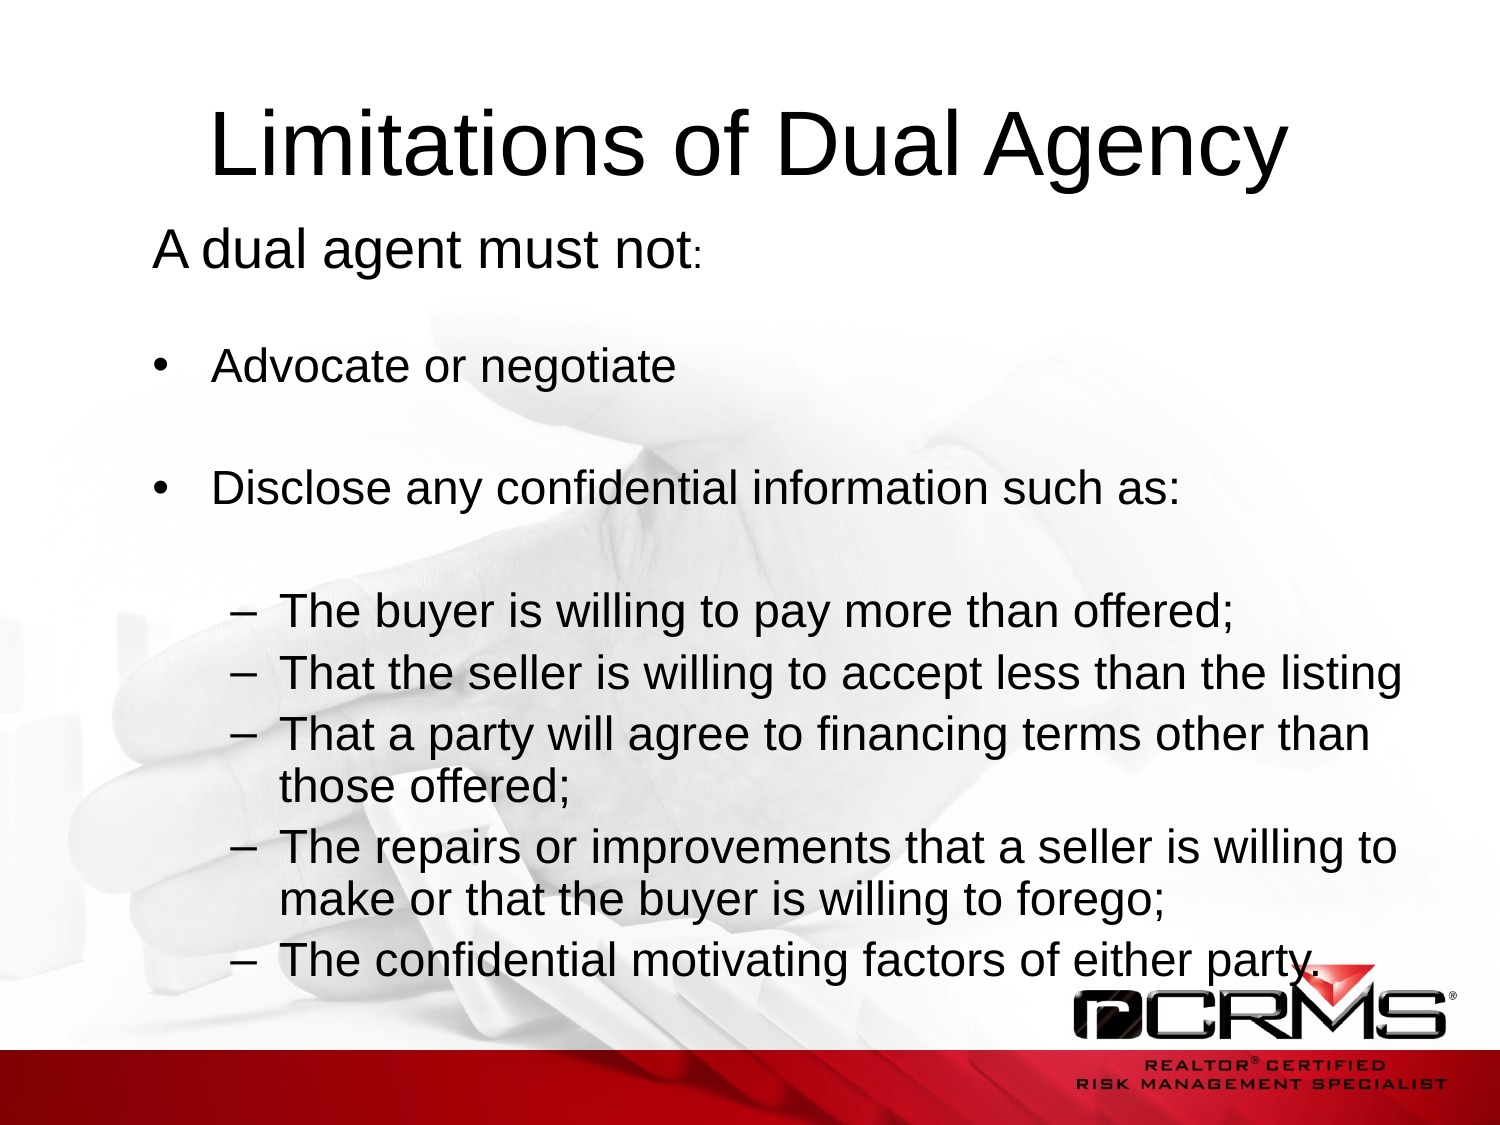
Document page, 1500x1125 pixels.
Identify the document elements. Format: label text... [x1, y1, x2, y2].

list A dual agent must not: Advocate or negotiate Disclose any confidential information such as: The buyer is willing to pay more than offered; That the seller is willing to accept less than the listing That a party will agree to financing terms other than those offered; The repairs or improvements that a seller is willing to make or that the buyer is willing to forego; The confidential motivating factors of either party. [137, 212, 1438, 1013]
picture [0, 0, 1500, 1125]
title Limitations of Dual Agency [75, 45, 1425, 233]
